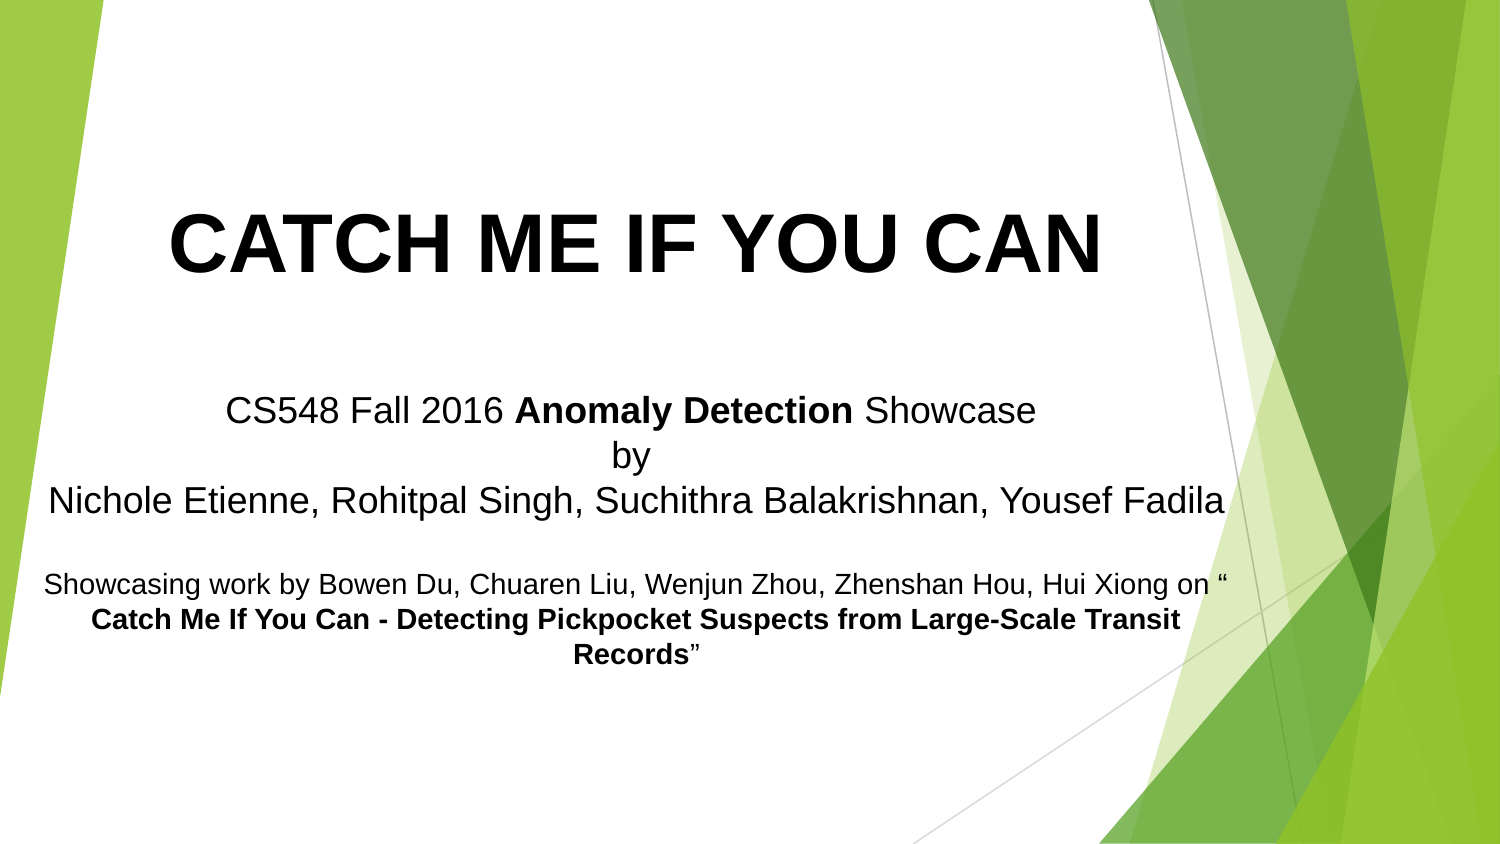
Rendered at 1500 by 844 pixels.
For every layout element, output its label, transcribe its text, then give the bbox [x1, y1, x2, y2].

text_box CS548 Fall 2016 Anomaly Detection Showcase by Nichole Etienne, Rohitpal Singh, Suchithra Balakrishnan, Yousef Fadila Showcasing work by Bowen Du, Chuaren Liu, Wenjun Zhou, Zhenshan Hou, Hui Xiong on “ Catch Me If You Can - Detecting Pickpocket Suspects from Large-Scale Transit Records” [18, 190, 1255, 686]
text_box CATCH ME IF YOU CAN [79, 174, 1194, 305]
